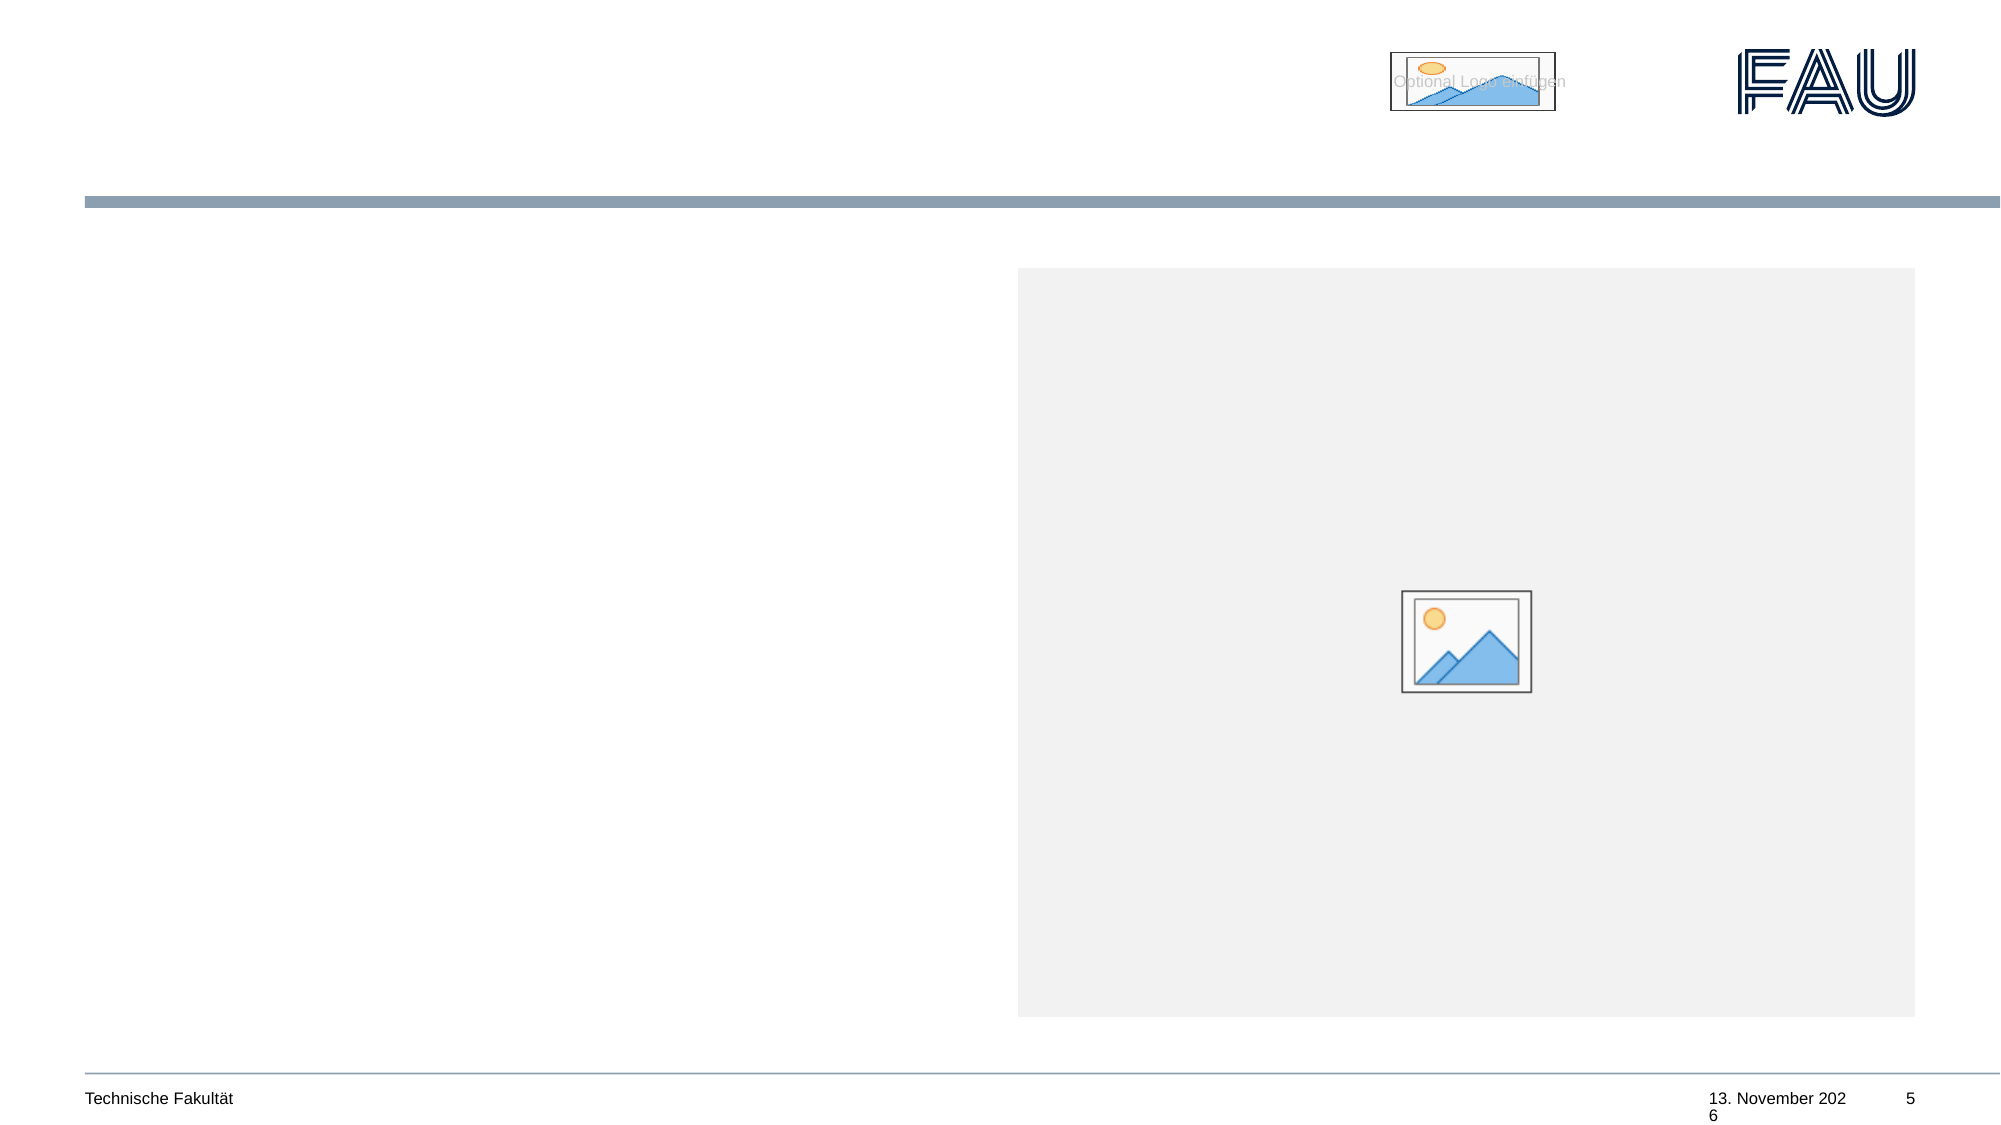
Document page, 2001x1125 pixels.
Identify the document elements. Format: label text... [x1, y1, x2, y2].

footer Technische Fakultät [85, 1088, 983, 1109]
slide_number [1708, 1088, 1849, 1109]
picture [1383, 49, 1562, 113]
picture [1018, 267, 1916, 1018]
slide_number 5 [1883, 1088, 1916, 1109]
